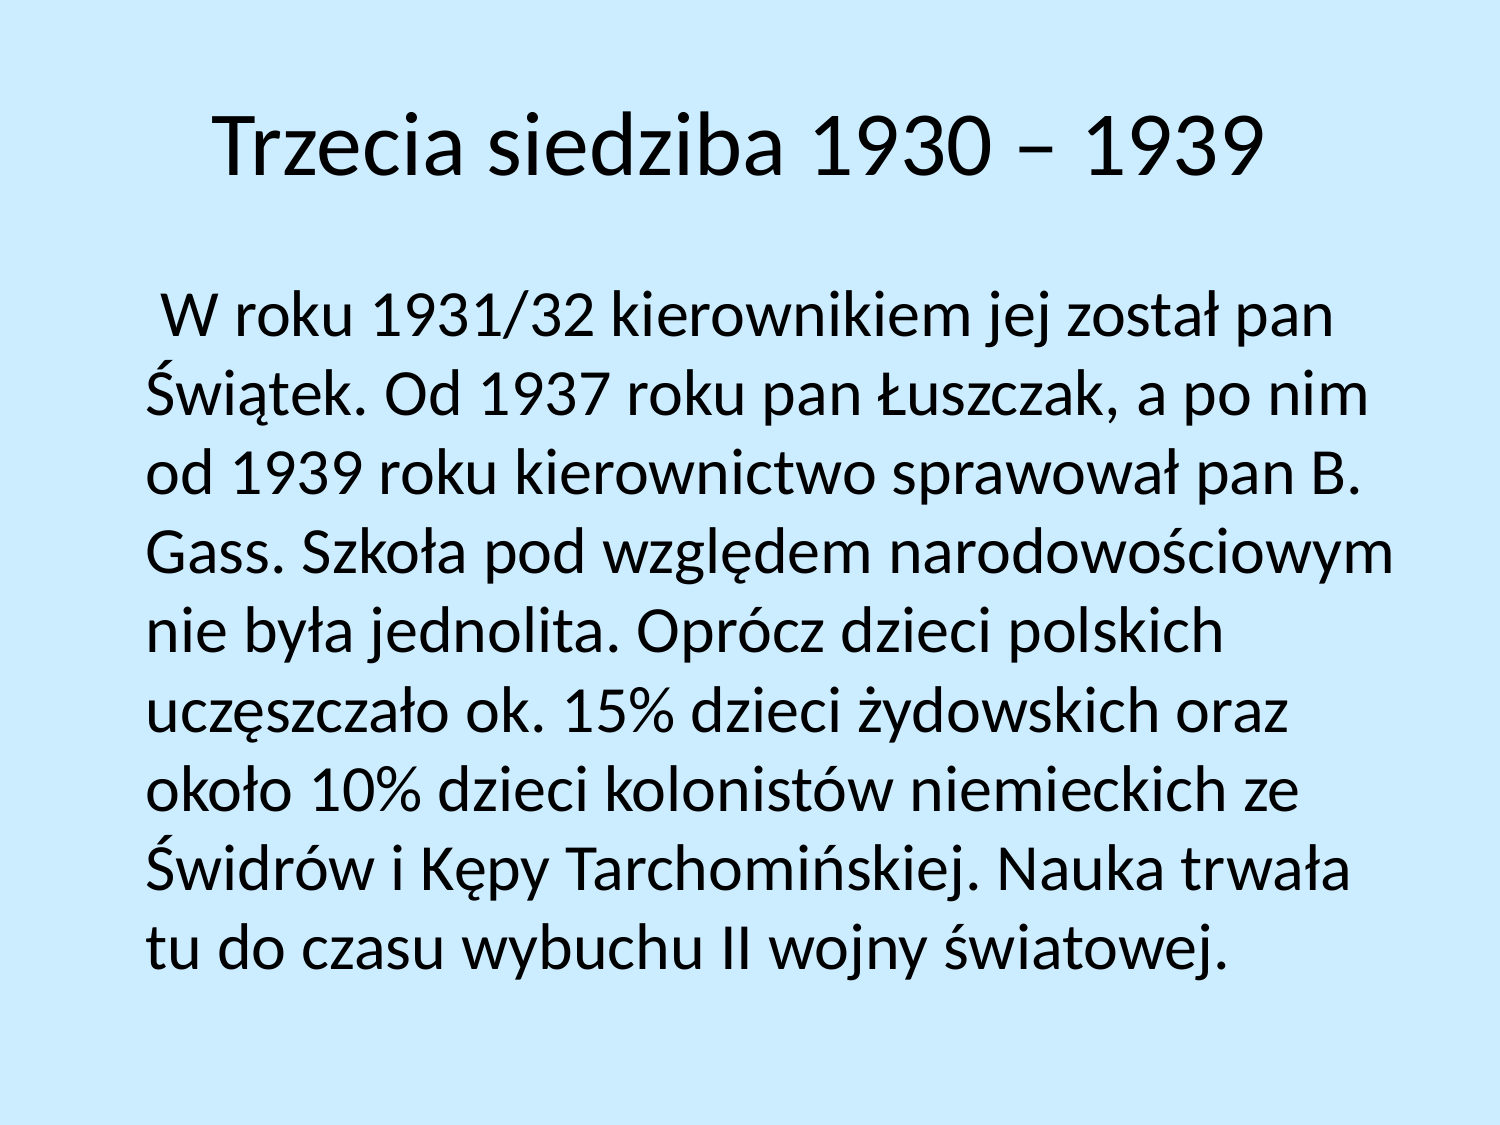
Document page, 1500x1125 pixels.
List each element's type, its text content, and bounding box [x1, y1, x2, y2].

list W roku 1931/32 kierownikiem jej został pan Świątek. Od 1937 roku pan Łuszczak, a po nim od 1939 roku kierownictwo sprawował pan B. Gass. Szkoła pod względem narodowościowym nie była jednolita. Oprócz dzieci polskich uczęszczało ok. 15% dzieci żydowskich oraz około 10% dzieci kolonistów niemieckich ze Świdrów i Kępy Tarchomińskiej. Nauka trwała tu do czasu wybuchu II wojny światowej. [75, 262, 1425, 1005]
title Trzecia siedziba 1930 – 1939 [75, 45, 1425, 233]
